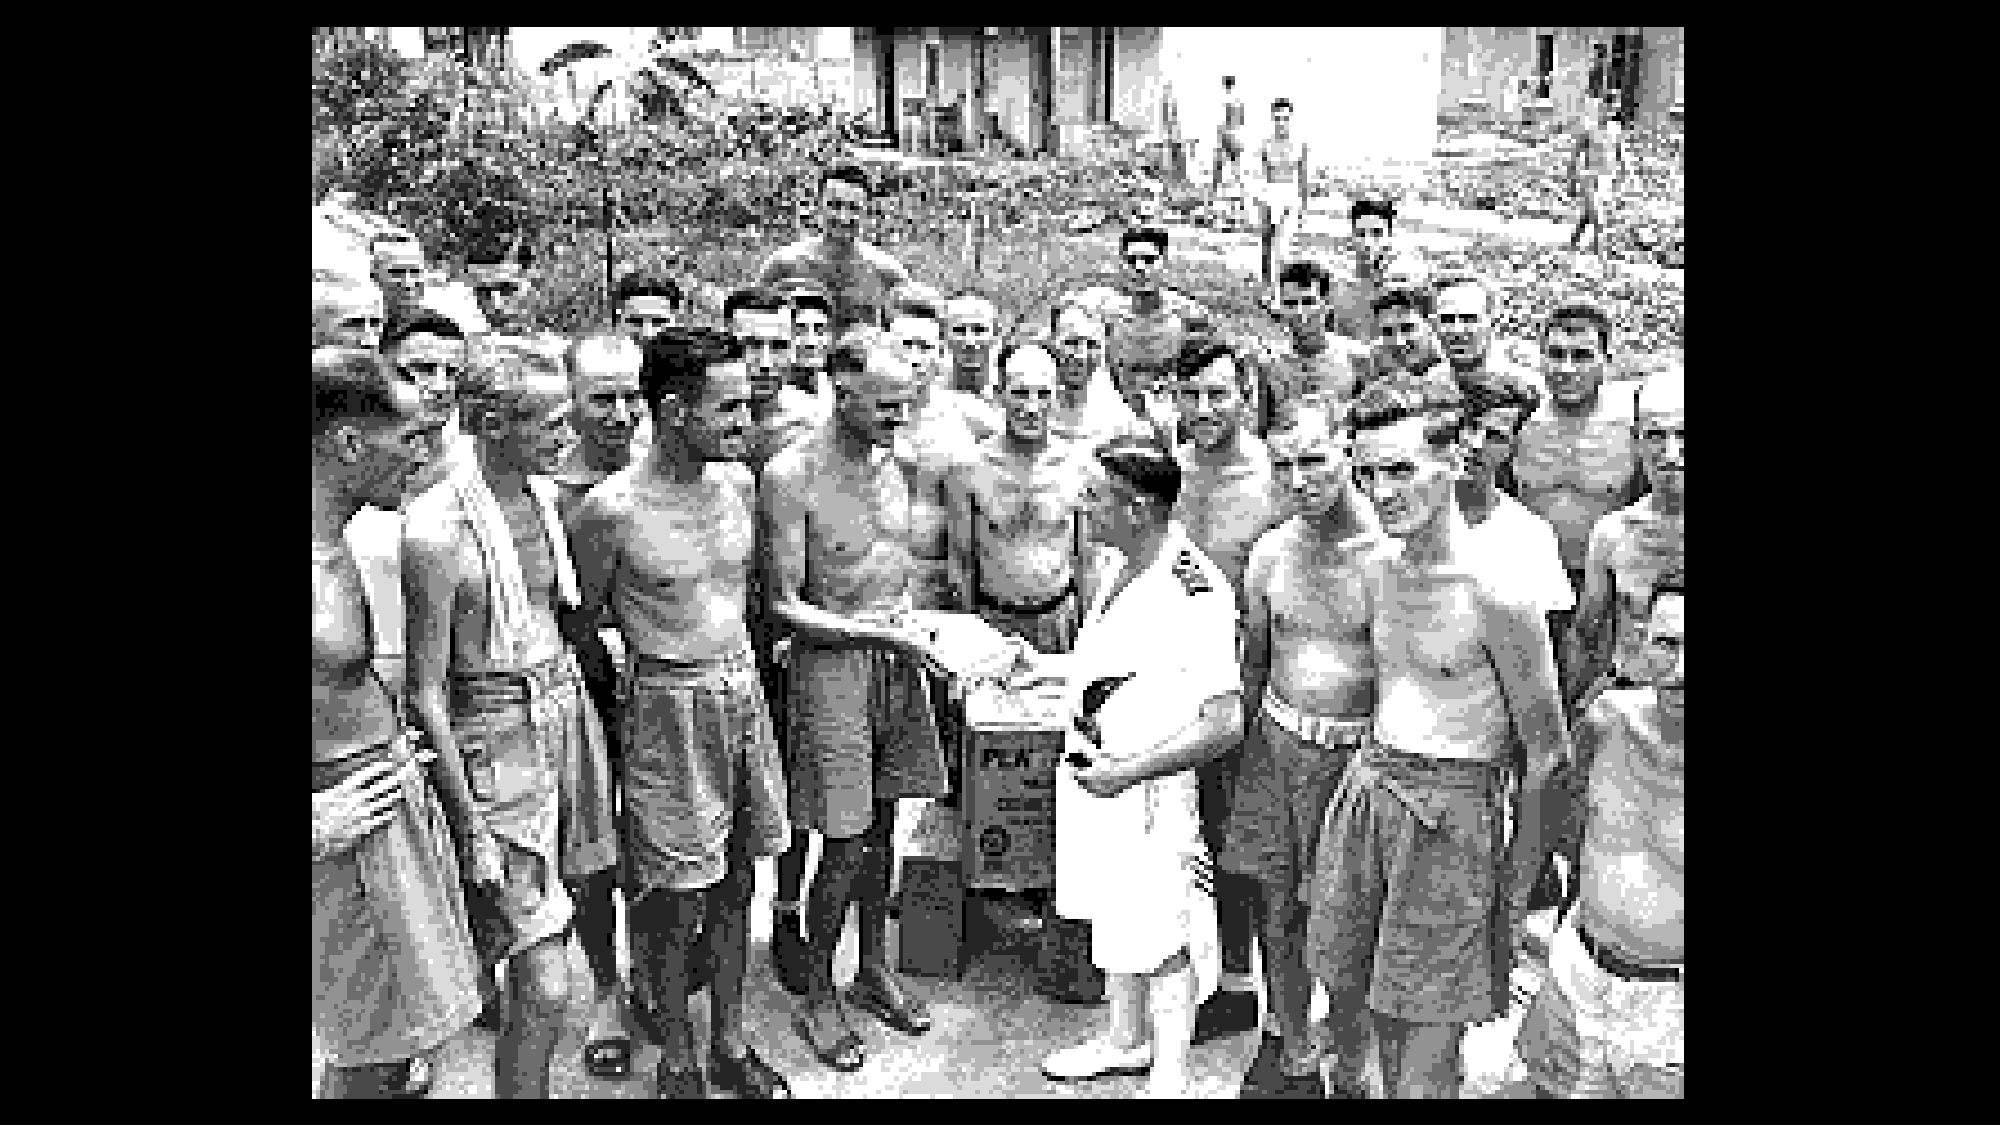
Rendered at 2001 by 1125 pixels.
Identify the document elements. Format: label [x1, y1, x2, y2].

list [312, 27, 1684, 1099]
